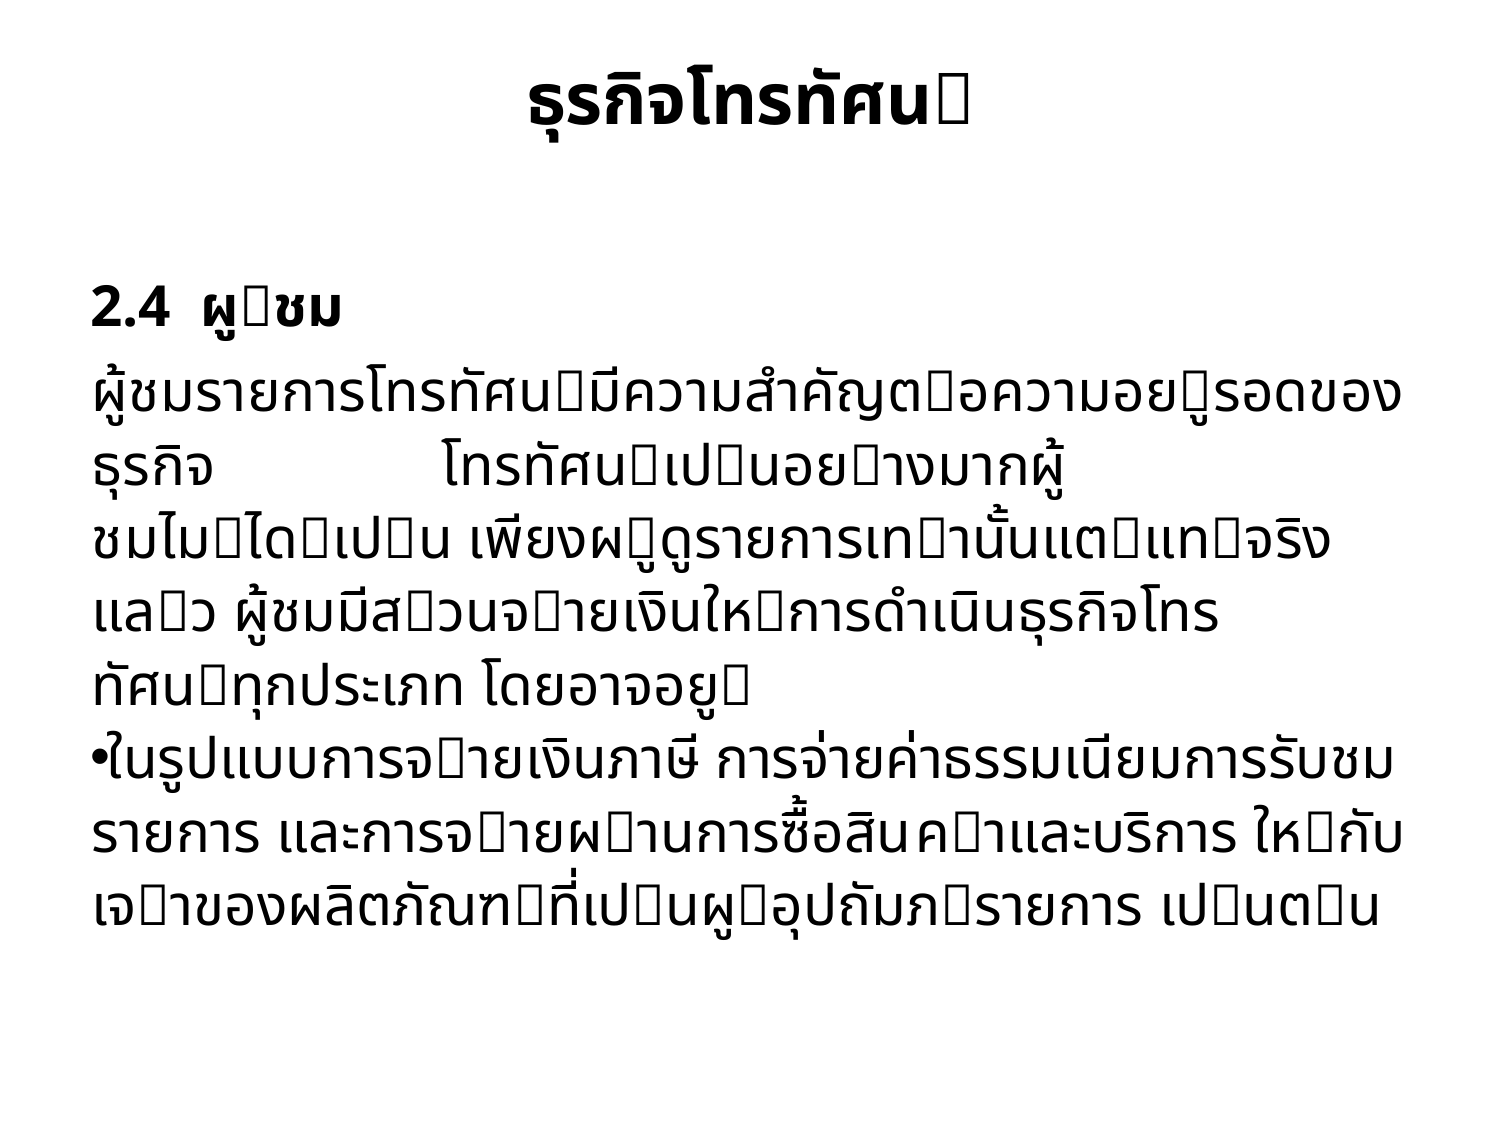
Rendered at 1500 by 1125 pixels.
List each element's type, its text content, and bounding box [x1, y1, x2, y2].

title ธุรกิจโทรทัศน [75, 45, 1425, 233]
list 2.4 ผูชม ผู้ชมรายการโทรทัศนมีความสําคัญตอความอยูรอดของธุรกิจ โทรทัศนเปนอยางมากผู้ชมไมไดเปน เพียงผูดูรายการเทานั้นแตแทจริงแลว ผู้ชมมีสวนจายเงินใหการดําเนินธุรกิจโทรทัศนทุกประเภท โดยอาจอยู ในรูปแบบการจายเงินภาษี การจ่ายค่าธรรมเนียมการรับชมรายการ และการจายผานการซื้อสินคาและบริการ ใหกับเจาของผลิตภัณฑที่เปนผูอุปถัมภรายการ เปนตน [75, 262, 1425, 1005]
